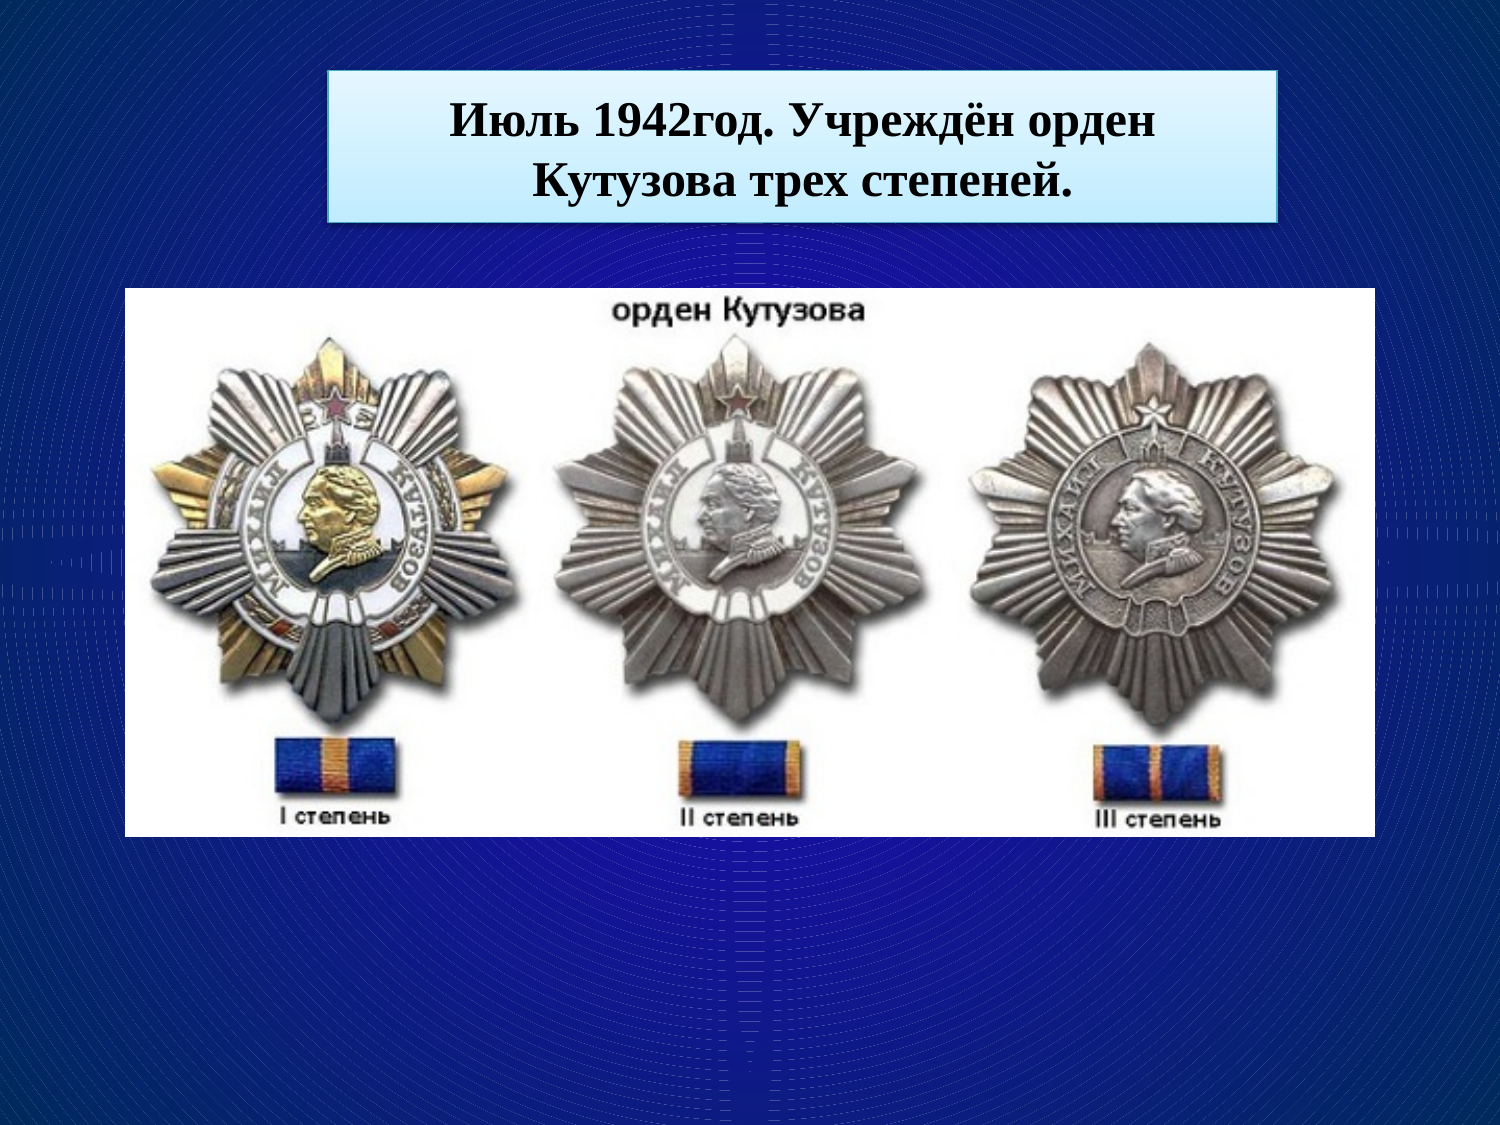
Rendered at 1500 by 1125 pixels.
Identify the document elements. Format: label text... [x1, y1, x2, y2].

text_box Июль 1942год. Учреждён орден Кутузова трех степеней. [327, 70, 1278, 223]
picture [124, 288, 1376, 837]
